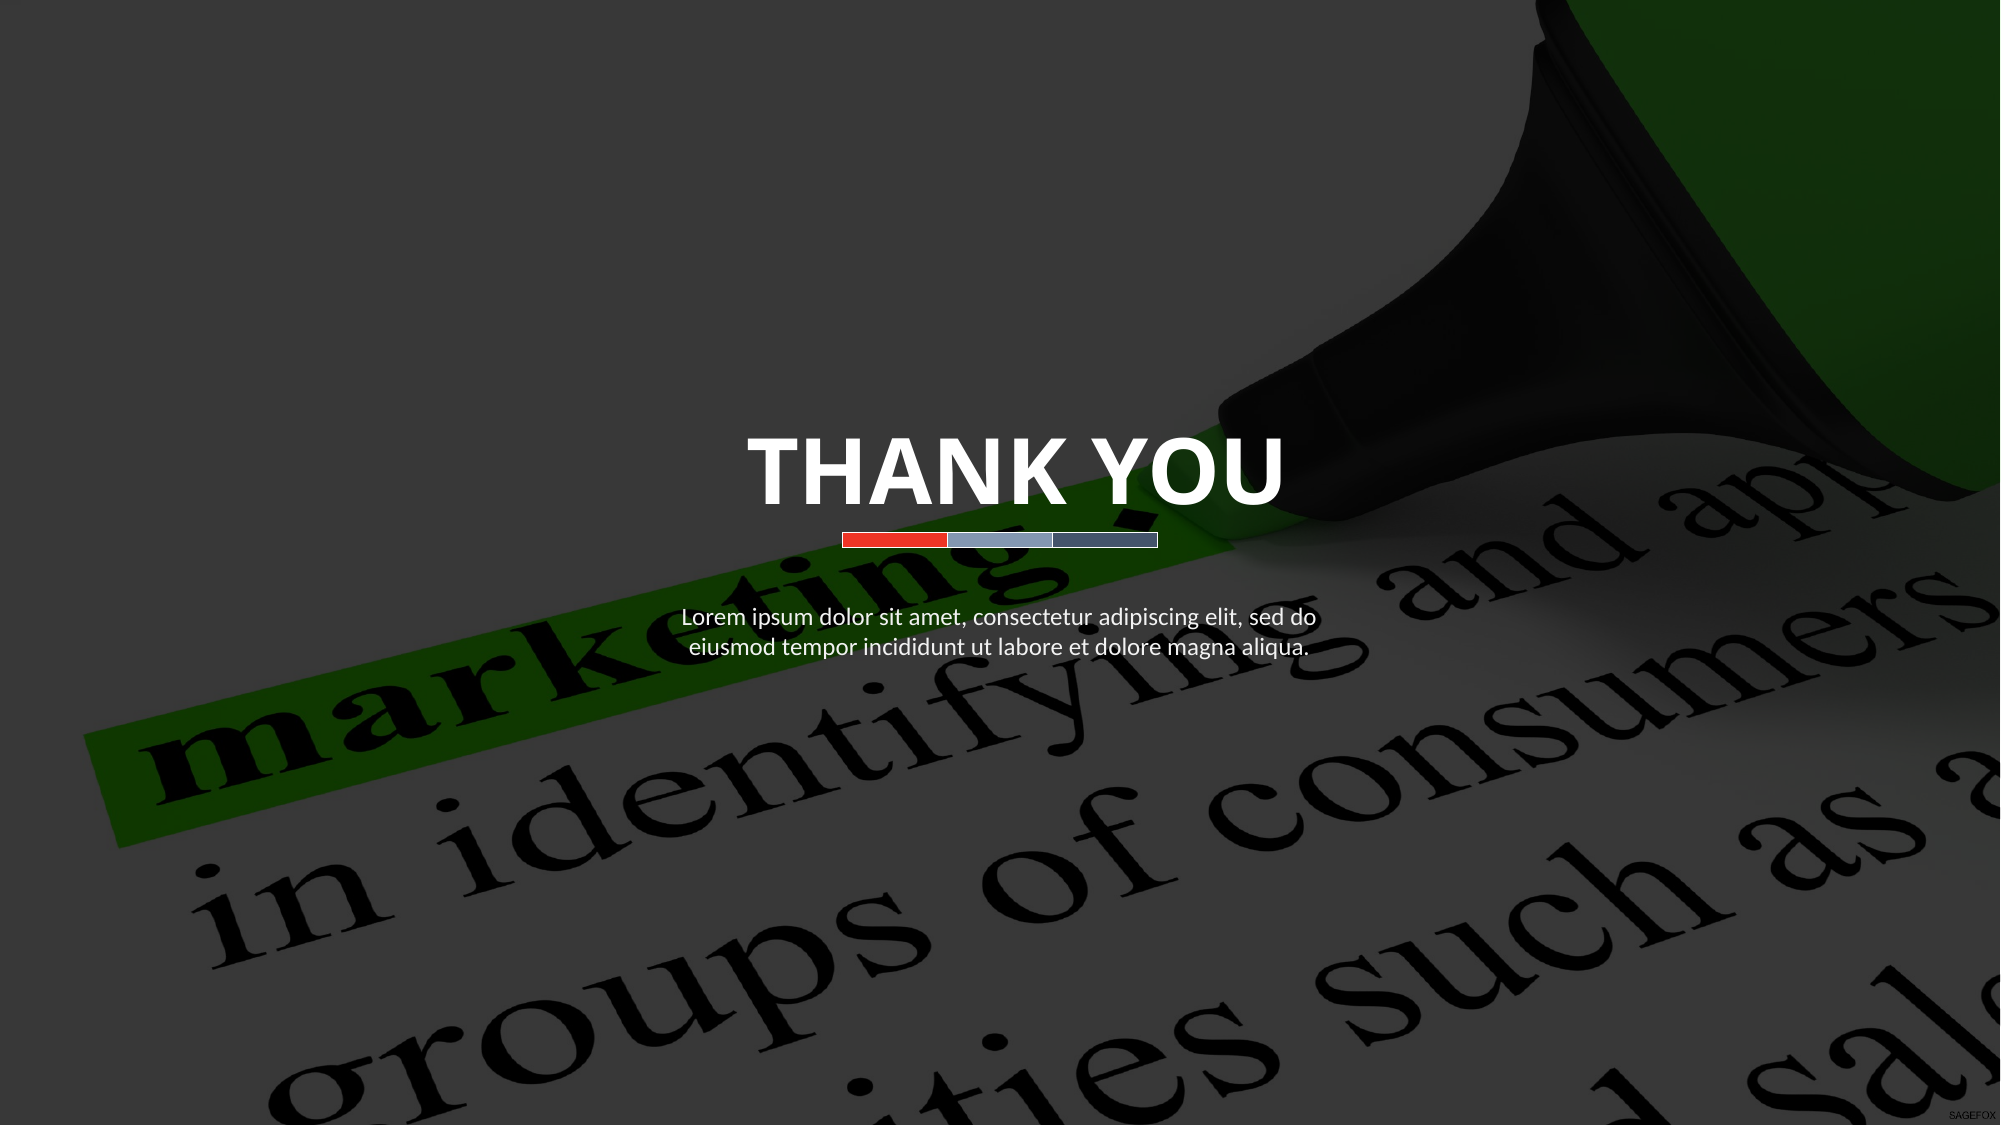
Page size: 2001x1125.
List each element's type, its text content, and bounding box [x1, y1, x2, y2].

text_box THANK YOU [565, 405, 1470, 531]
text_box Lorem ipsum dolor sit amet, consectetur adipiscing elit, sed do eiusmod tempor incididunt ut labore et dolore magna aliqua. [660, 593, 1340, 668]
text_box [842, 532, 1158, 548]
picture [0, 0, 2001, 1125]
